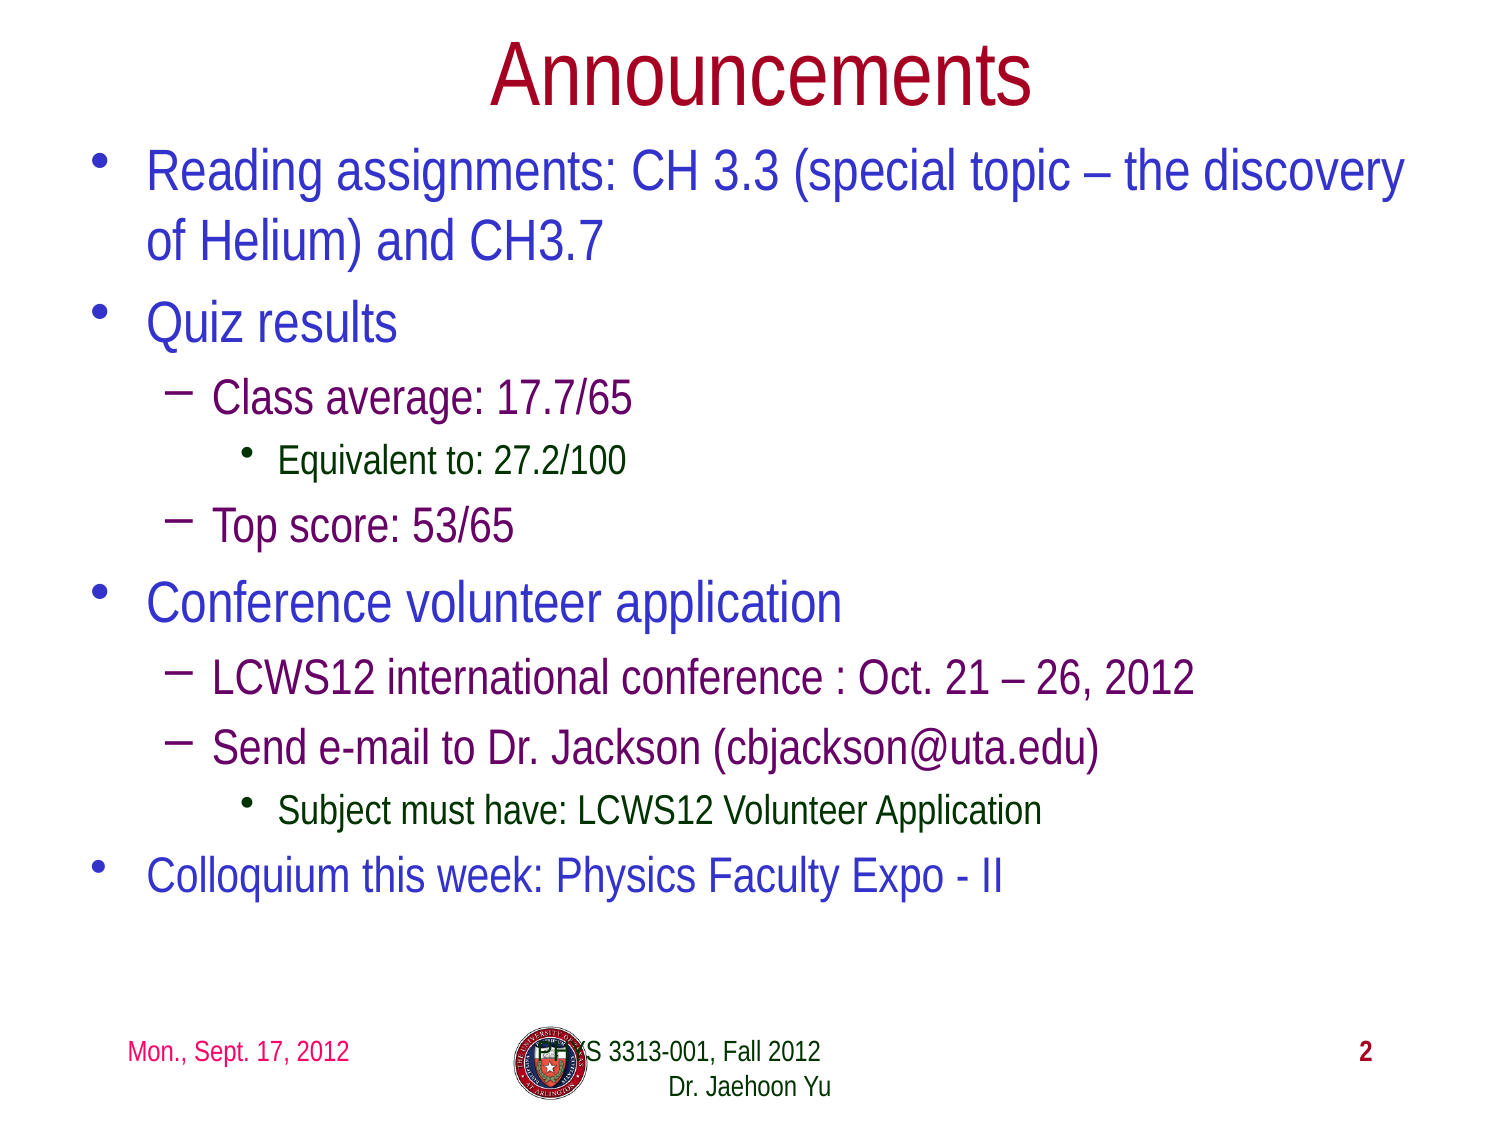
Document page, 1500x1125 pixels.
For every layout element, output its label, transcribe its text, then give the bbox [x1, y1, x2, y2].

slide_number 2 [1074, 1024, 1388, 1101]
title Announcements [124, 0, 1401, 124]
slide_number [112, 1024, 426, 1101]
footer PHYS 3313-001, Fall 2012 Dr. Jaehoon Yu [512, 1024, 988, 1101]
list Reading assignments: CH 3.3 (special topic – the discovery of Helium) and CH3.7 Quiz results Class average: 17.7/65 Equivalent to: 27.2/100 Top score: 53/65 Conference volunteer application LCWS12 international conference : Oct. 21 – 26, 2012 Send e-mail to Dr. Jackson (cbjackson@uta.edu) Subject must have: LCWS12 Volunteer Application Colloquium this week: Physics Faculty Expo - II [74, 124, 1438, 988]
